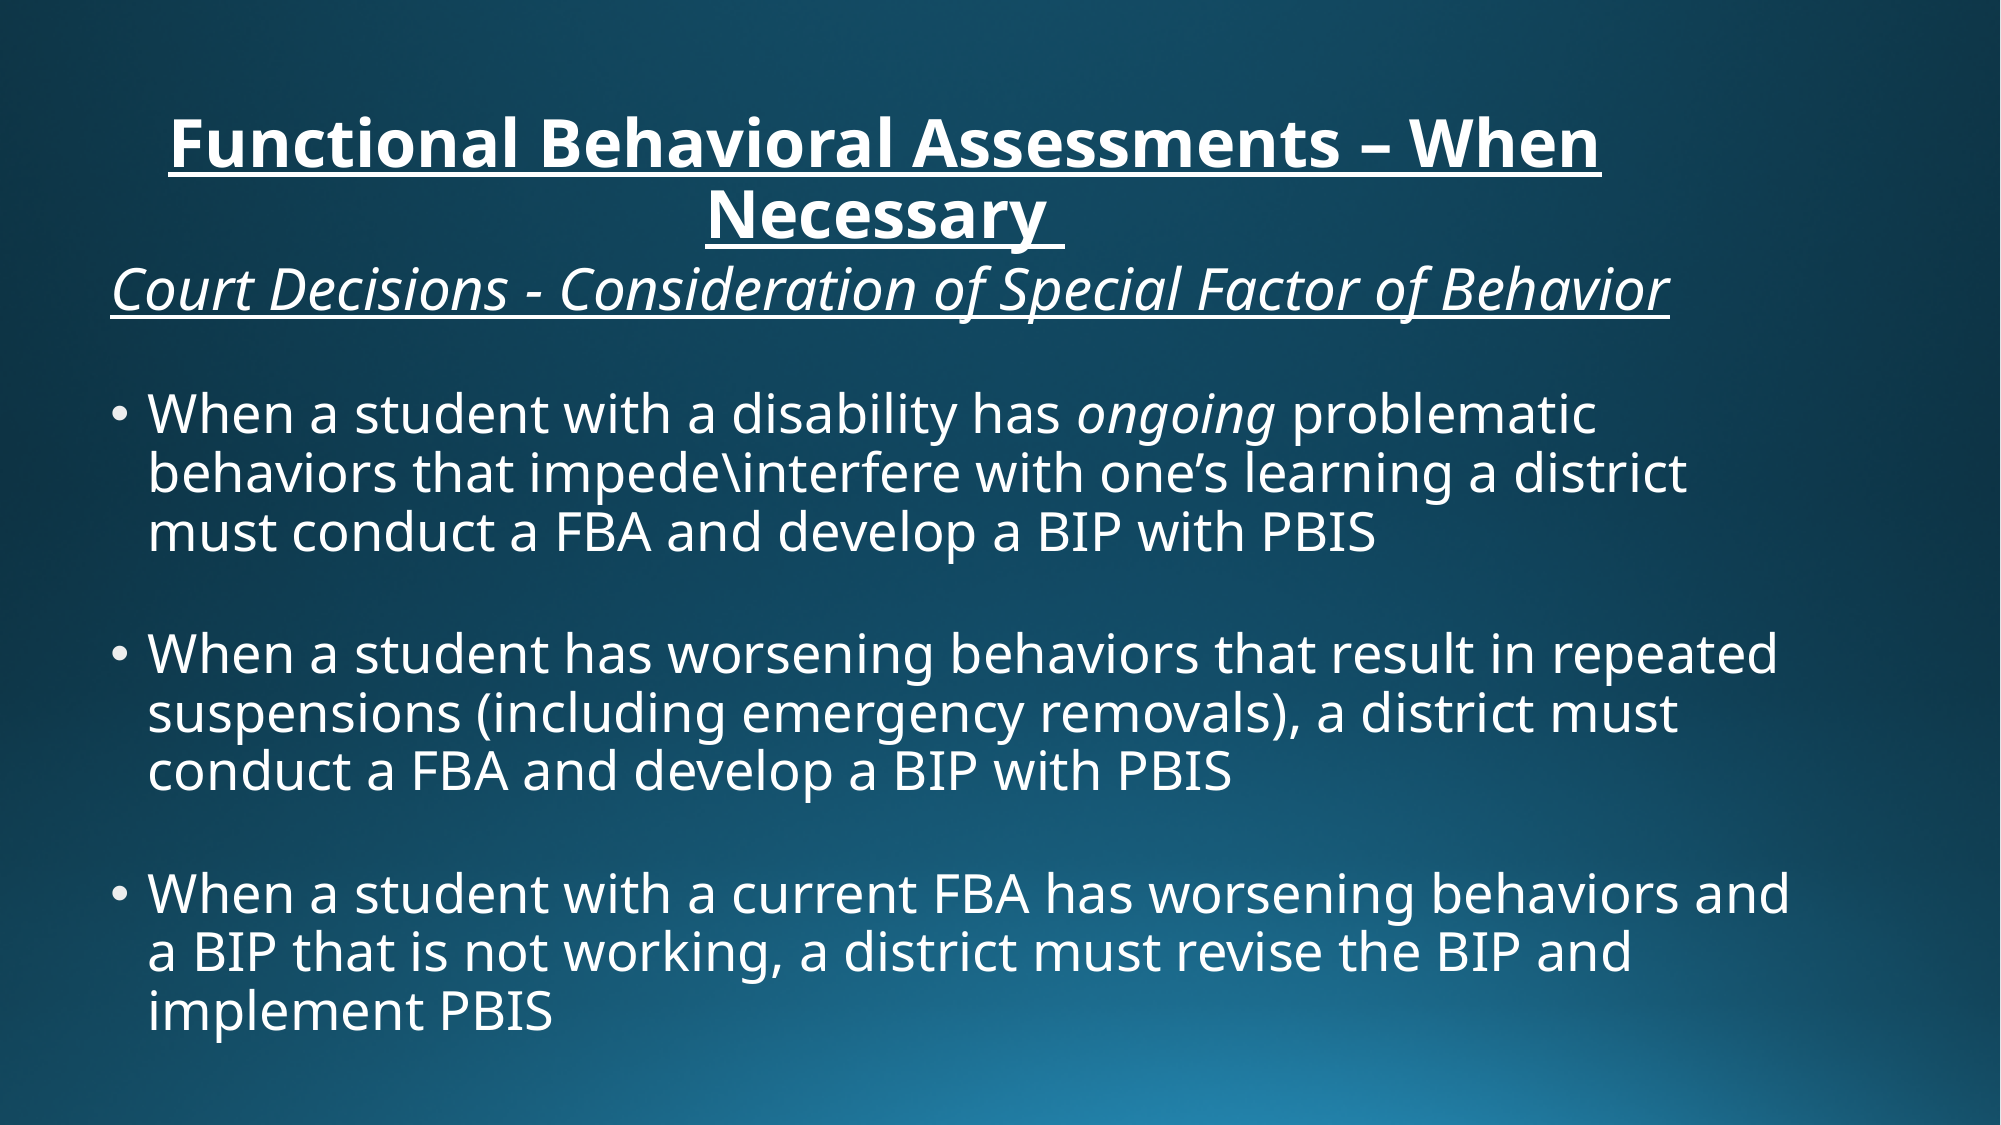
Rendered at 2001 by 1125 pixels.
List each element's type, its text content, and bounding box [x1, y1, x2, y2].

list Court Decisions - Consideration of Special Factor of Behavior When a student with a disability has ongoing problematic behaviors that impede\interfere with one’s learning a district must conduct a FBA and develop a BIP with PBIS When a student has worsening behaviors that result in repeated suspensions (including emergency removals), a district must conduct a FBA and develop a BIP with PBIS When a student with a current FBA has worsening behaviors and a BIP that is not working, a district must revise the BIP and implement PBIS [95, 252, 1821, 1125]
picture [0, 0, 2001, 1125]
title Functional Behavioral Assessments – When Necessary [22, 110, 1748, 253]
